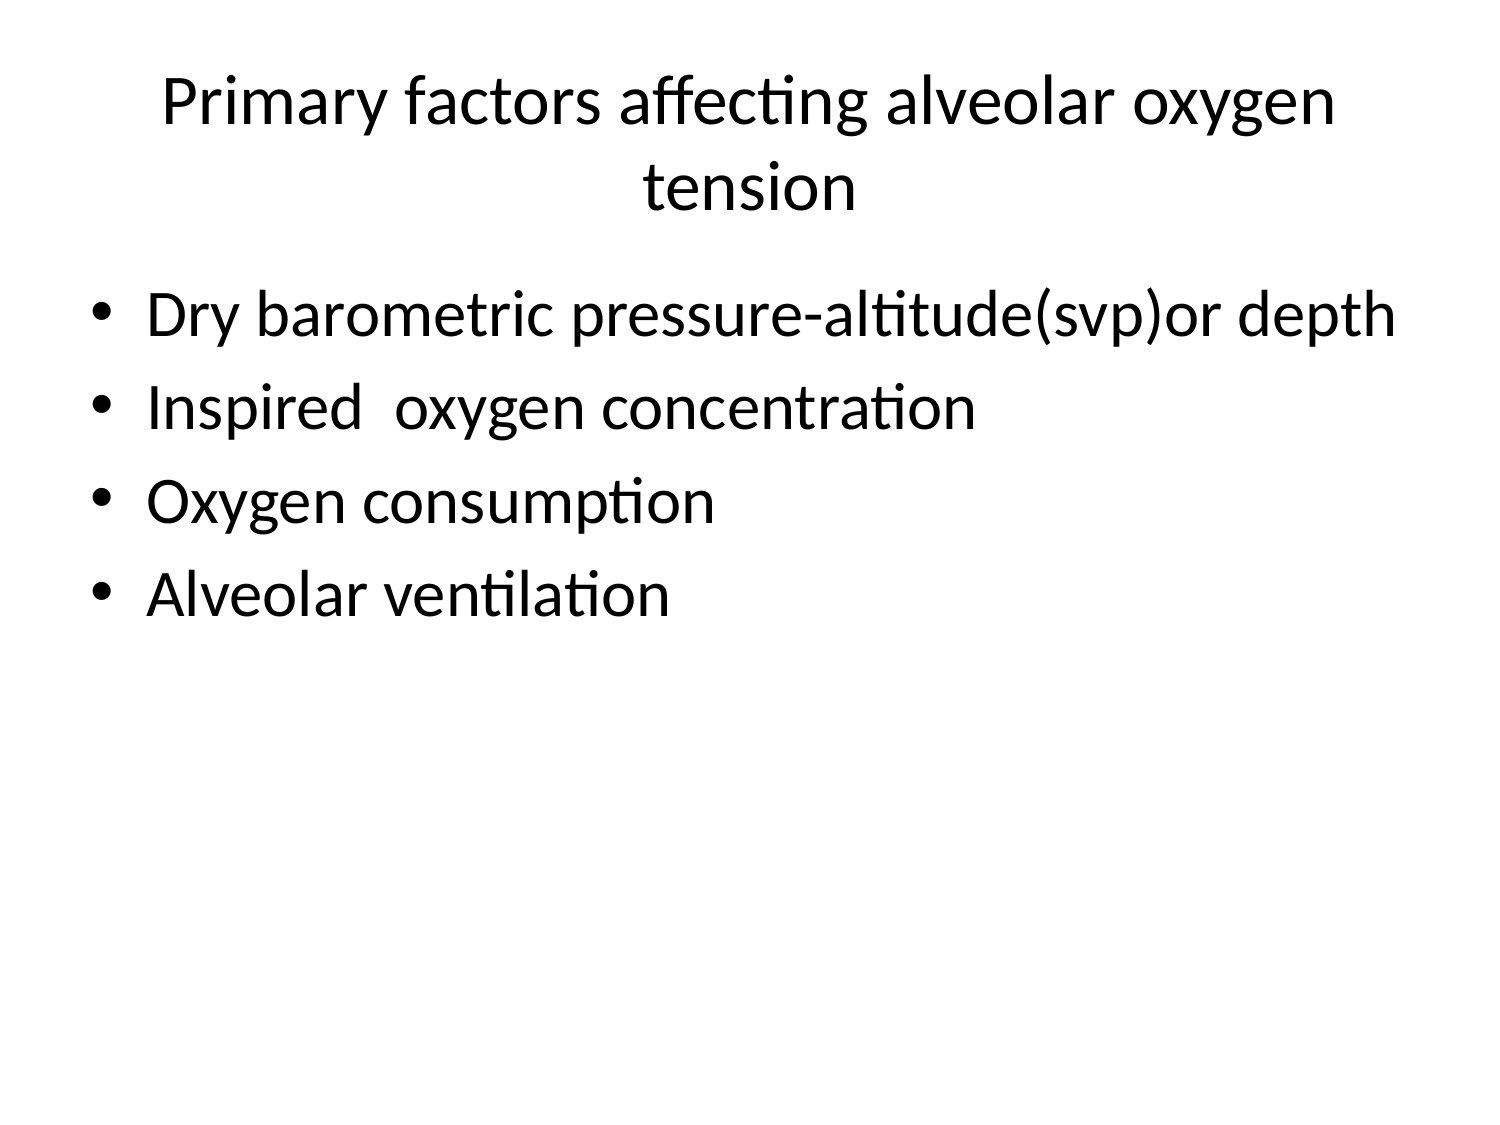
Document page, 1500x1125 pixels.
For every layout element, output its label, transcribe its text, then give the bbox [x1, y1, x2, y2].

title Primary factors affecting alveolar oxygen tension [75, 45, 1425, 233]
list Dry barometric pressure-altitude(svp)or depth Inspired oxygen concentration Oxygen consumption Alveolar ventilation [75, 262, 1425, 1005]
